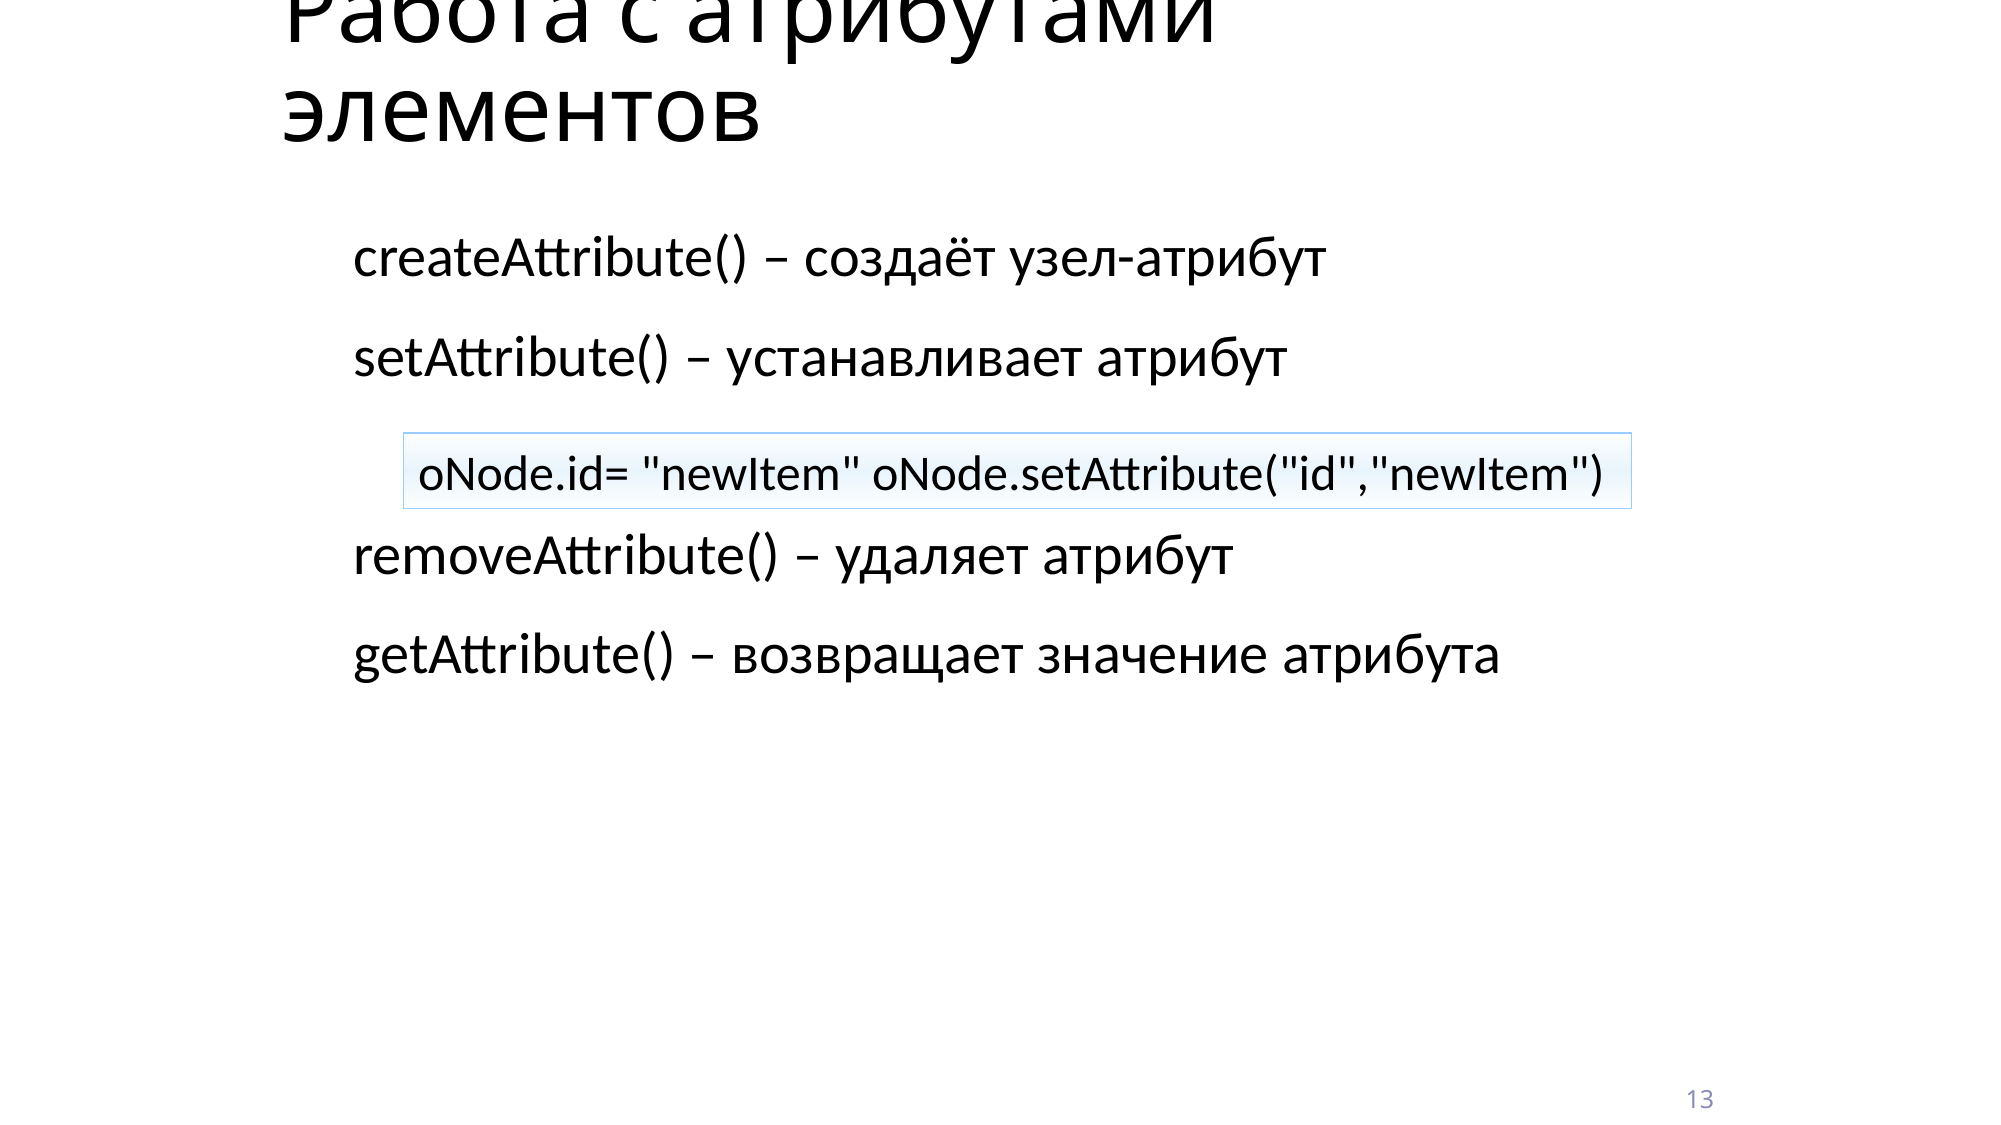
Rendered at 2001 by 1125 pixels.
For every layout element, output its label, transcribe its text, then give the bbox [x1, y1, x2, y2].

text_box oNode.id= "newItem" oNode.setAttribute("id","newItem") [403, 433, 1632, 509]
title Работа с атрибутами элементов [267, 0, 1662, 126]
slide_number 13 [1649, 1050, 1750, 1125]
text_box createAttribute() – создаёт узел-атрибут setAttribute() – устанавливает атрибут removeAttribute() – удаляет атрибут getAttribute() – возвращает значение атрибута [338, 210, 1591, 693]
